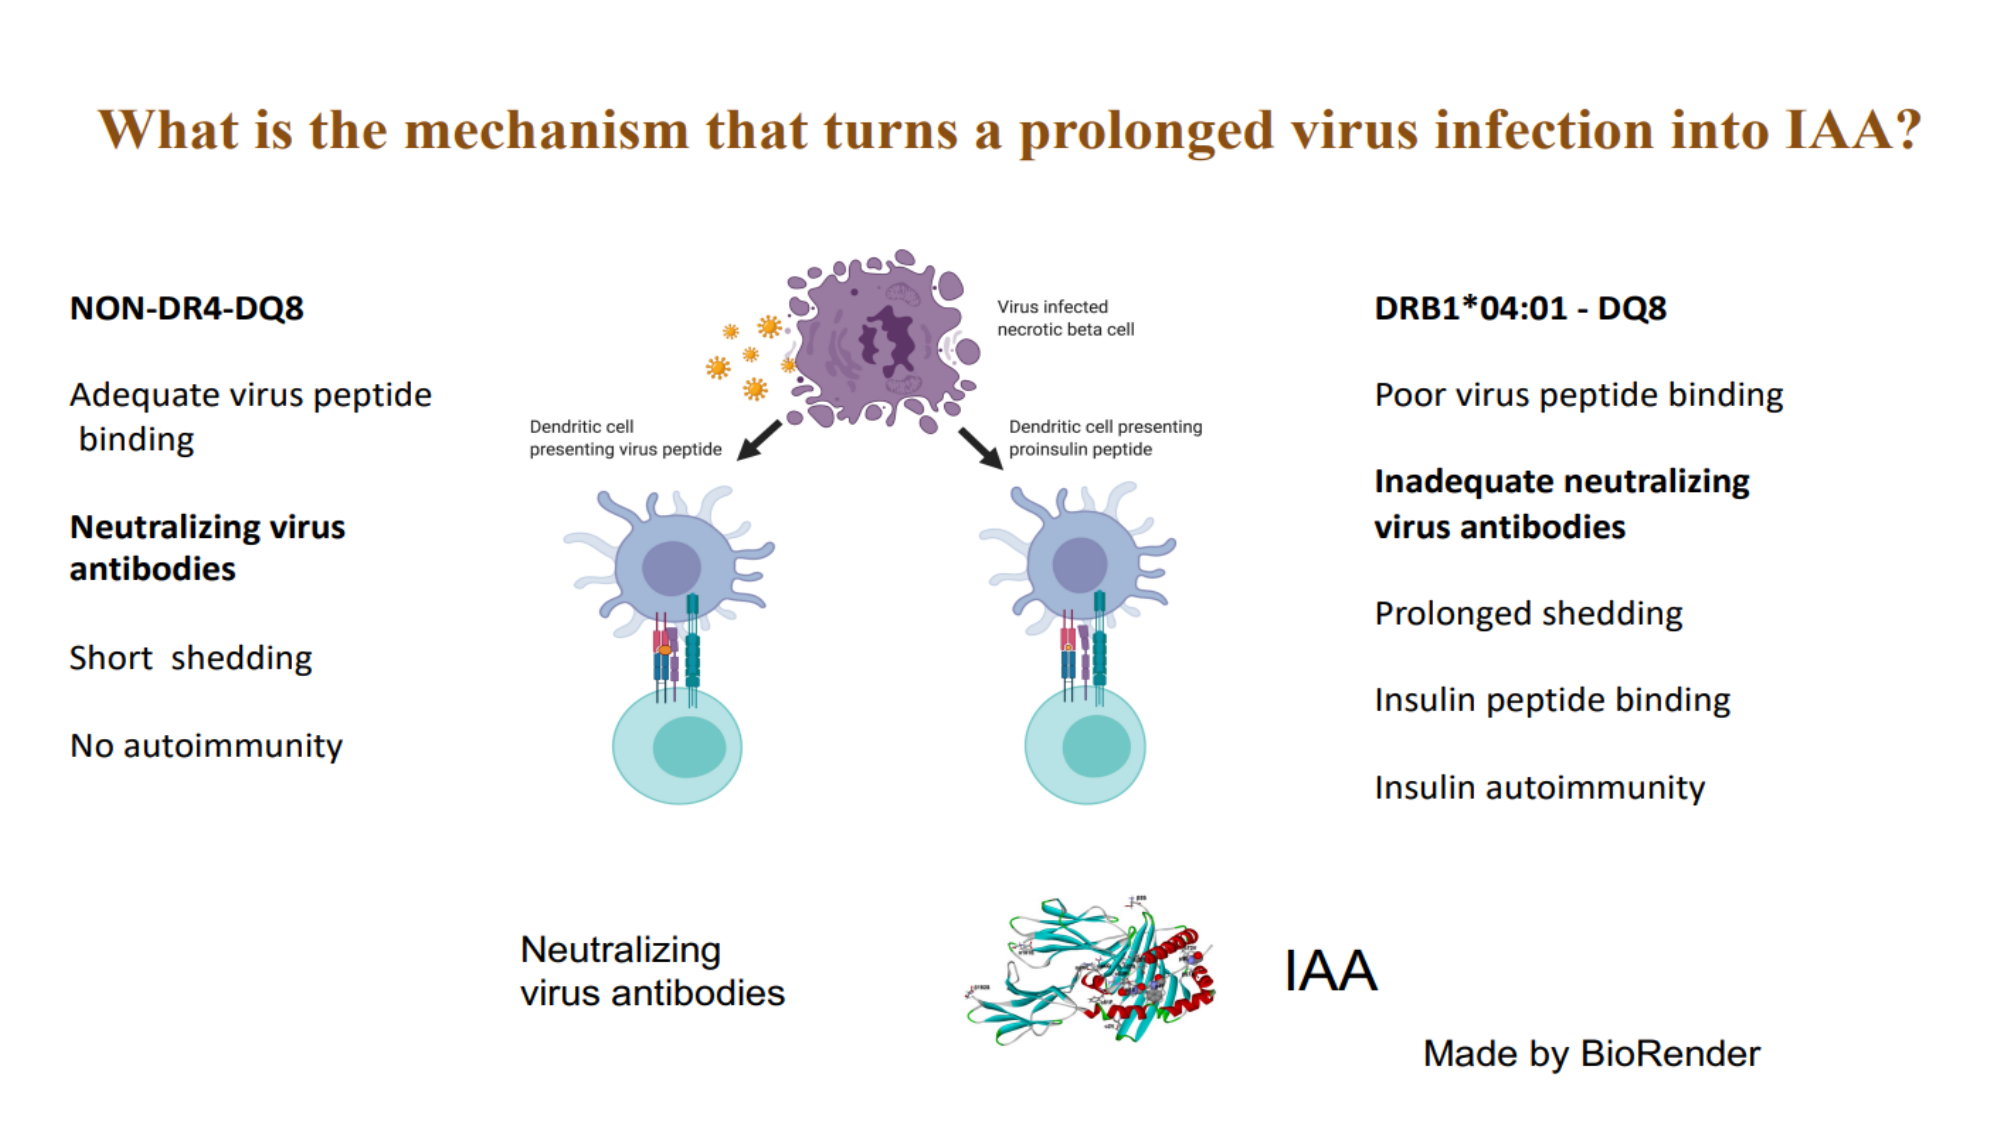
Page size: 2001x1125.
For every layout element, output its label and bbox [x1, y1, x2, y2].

list [0, 24, 2000, 1085]
